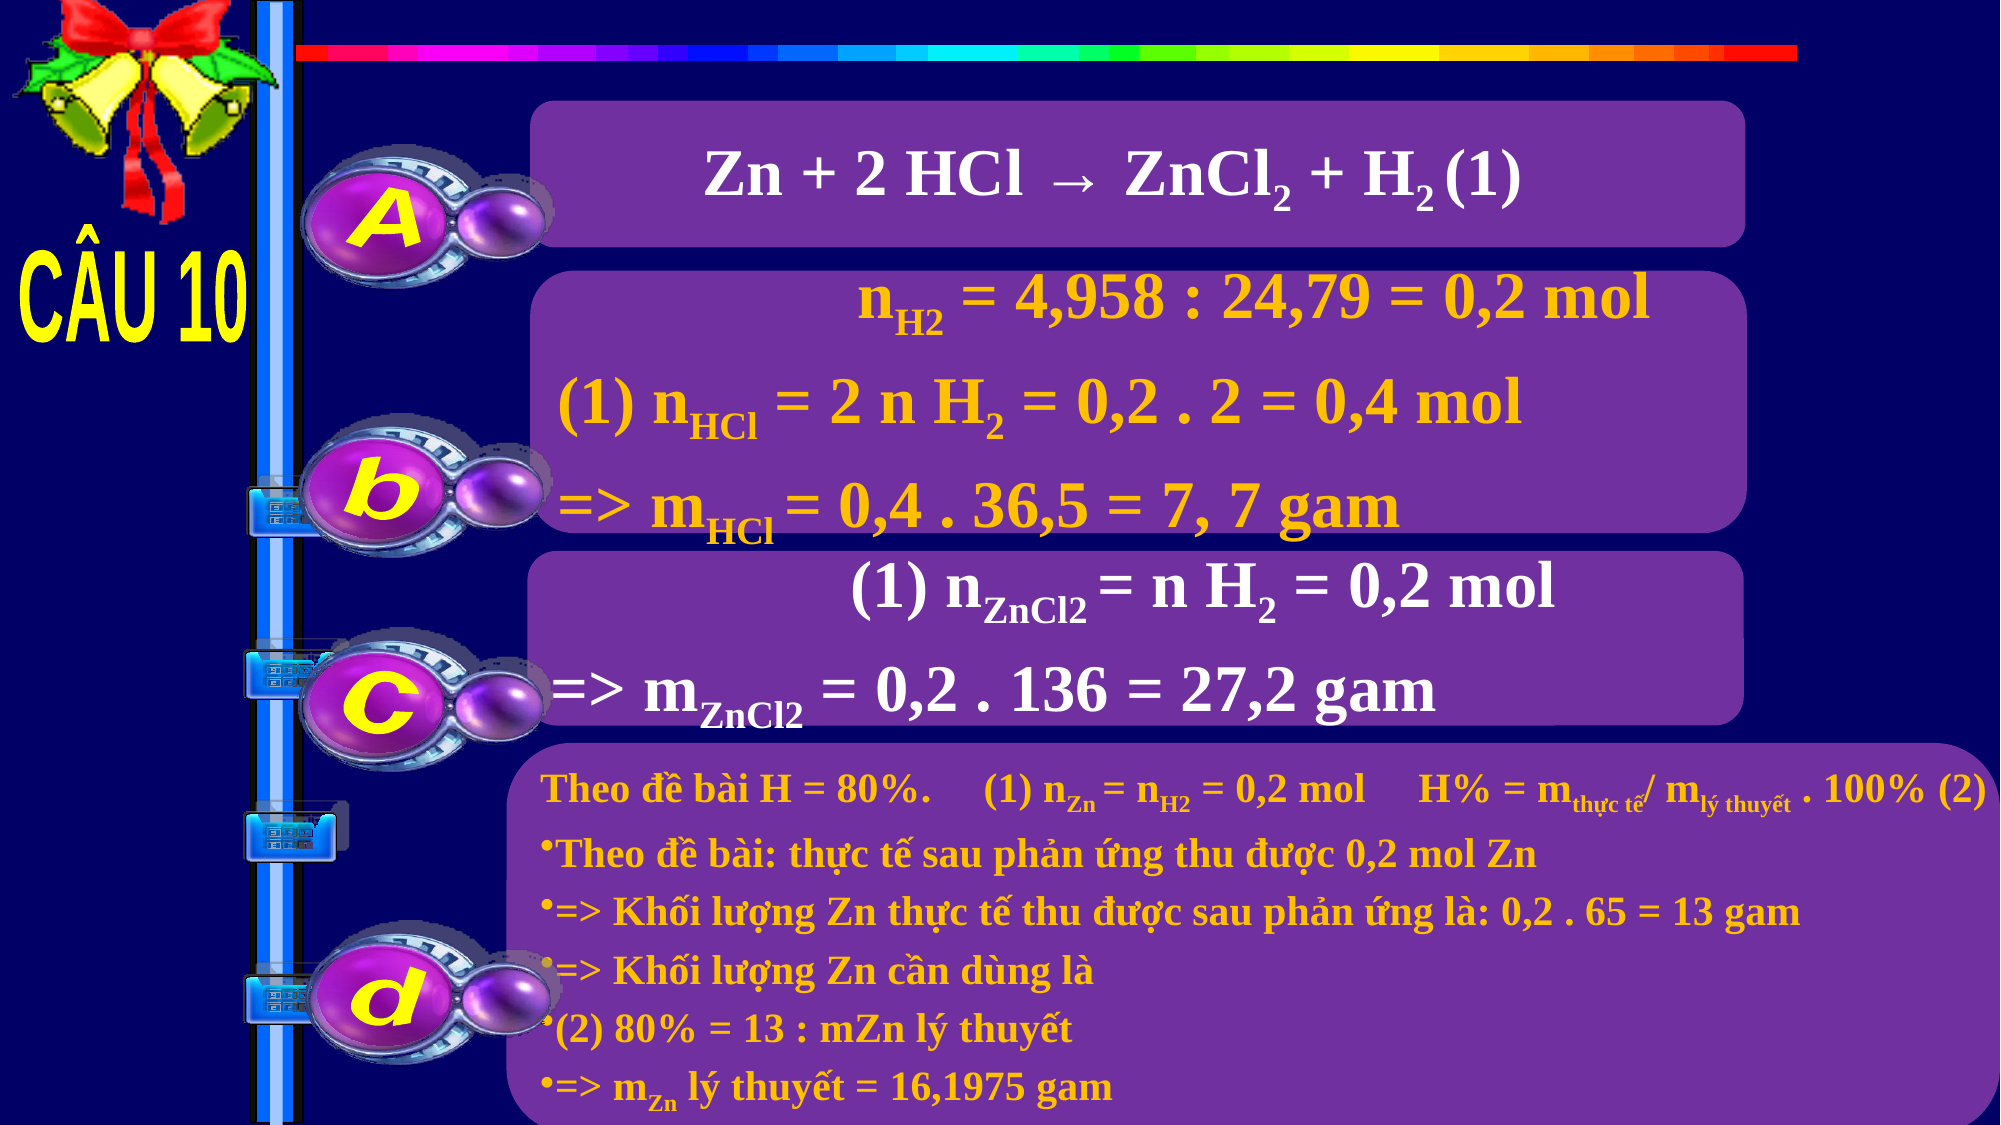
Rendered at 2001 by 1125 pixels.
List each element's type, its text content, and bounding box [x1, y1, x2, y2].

picture [11, 0, 284, 236]
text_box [250, 711, 304, 805]
picture [241, 640, 544, 773]
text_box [250, 1036, 304, 1125]
picture [241, 932, 551, 1065]
text_box (1) nZnCl2 = n H2 = 0,2 mol => mZnCl2 = 0,2 . 136 = 27,2 gam [527, 550, 1744, 726]
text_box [250, 873, 304, 967]
picture [298, 156, 546, 289]
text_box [250, 548, 304, 642]
picture [241, 806, 340, 865]
text_box nH2 = 4,958 : 24,79 = 0,2 mol (1) nHCl = 2 n H2 = 0,2 . 2 = 0,4 mol => mHCl = 0,4 . 36,5 = 7, 7 gam [530, 270, 1747, 534]
text_box Zn + 2 HCl → ZnCl2 + H2 (1) [530, 100, 1746, 248]
text_box Theo đề bài H = 80%. (1) nZn = nH2 = 0,2 mol H% = mthực tế/ mlý thuyết . 100% (2) Theo đề bài: thực tế sau phản ứng thu được 0,2 mol Zn => Khối lượng Zn thực tế thu được sau phản ứng là: 0,2 . 65 = 13 gam => Khối lượng Zn cần dùng là (2) 80% = 13 : mZn lý thuyết => mZn lý thuyết = 16,1975 gam [506, 742, 2000, 1125]
picture [929, 45, 1798, 61]
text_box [250, 0, 304, 480]
picture [296, 45, 895, 61]
picture [245, 425, 544, 558]
